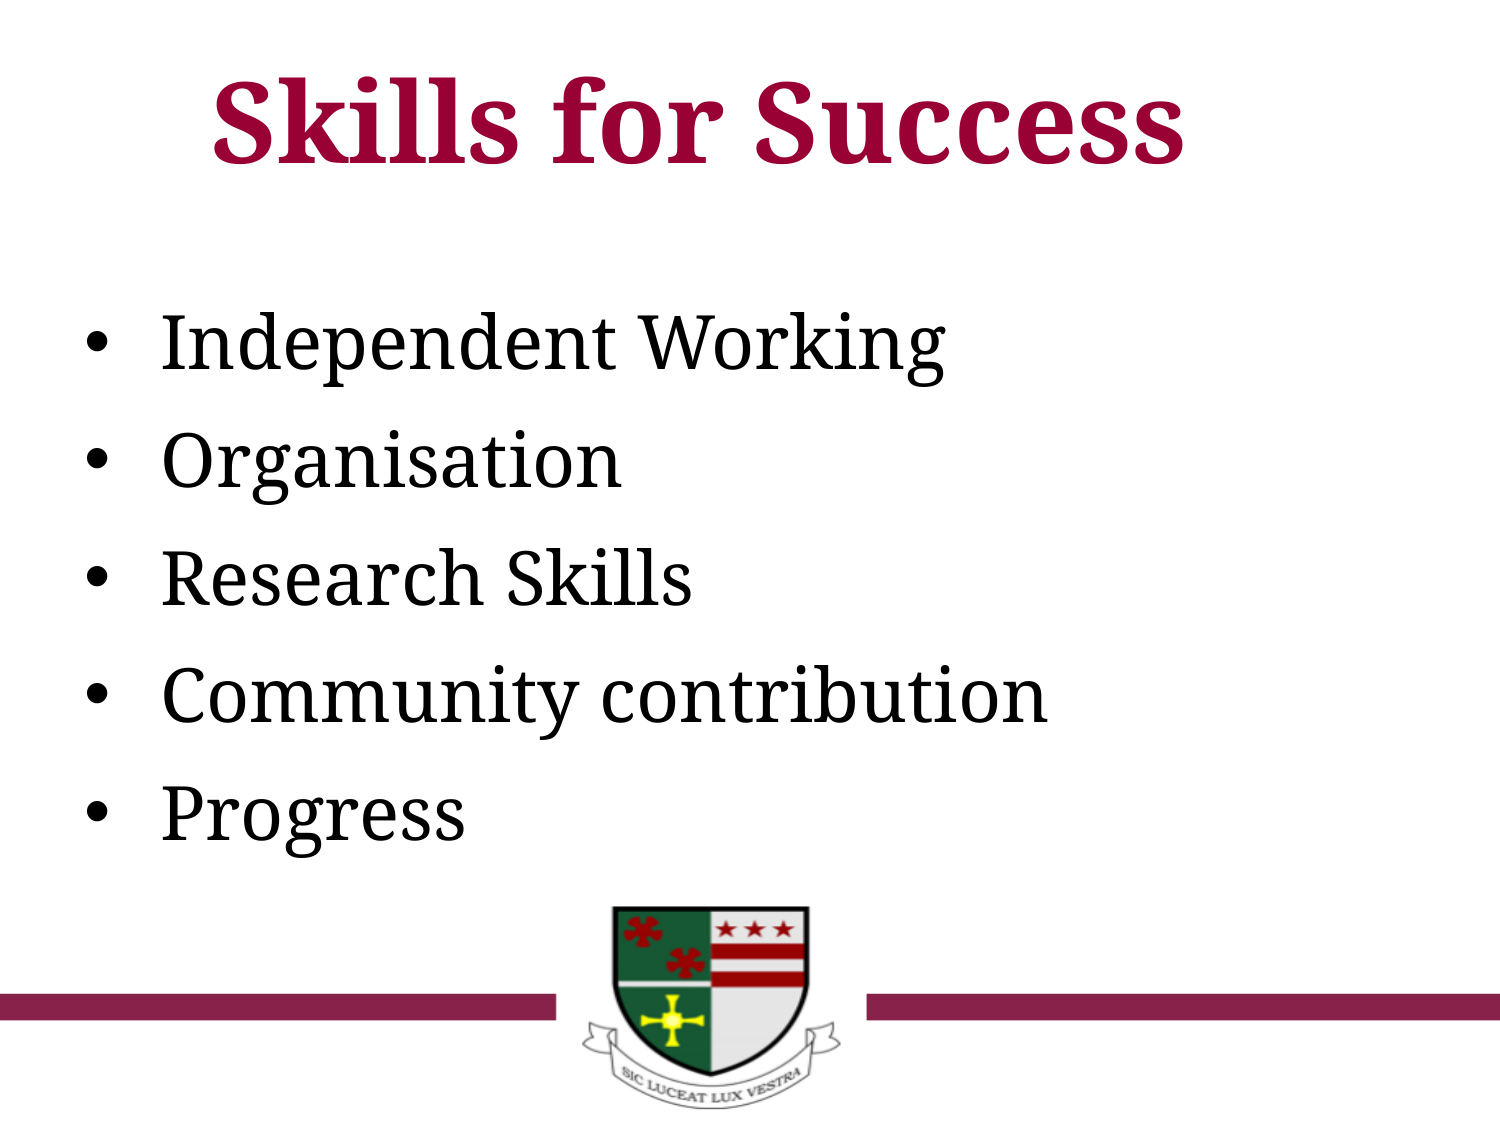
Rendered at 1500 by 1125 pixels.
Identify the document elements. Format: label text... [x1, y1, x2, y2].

picture [0, 888, 1500, 1125]
list Independent Working Organisation Research Skills Community contribution Progress [69, 287, 1420, 887]
text_box Skills for Success [24, 24, 1375, 213]
